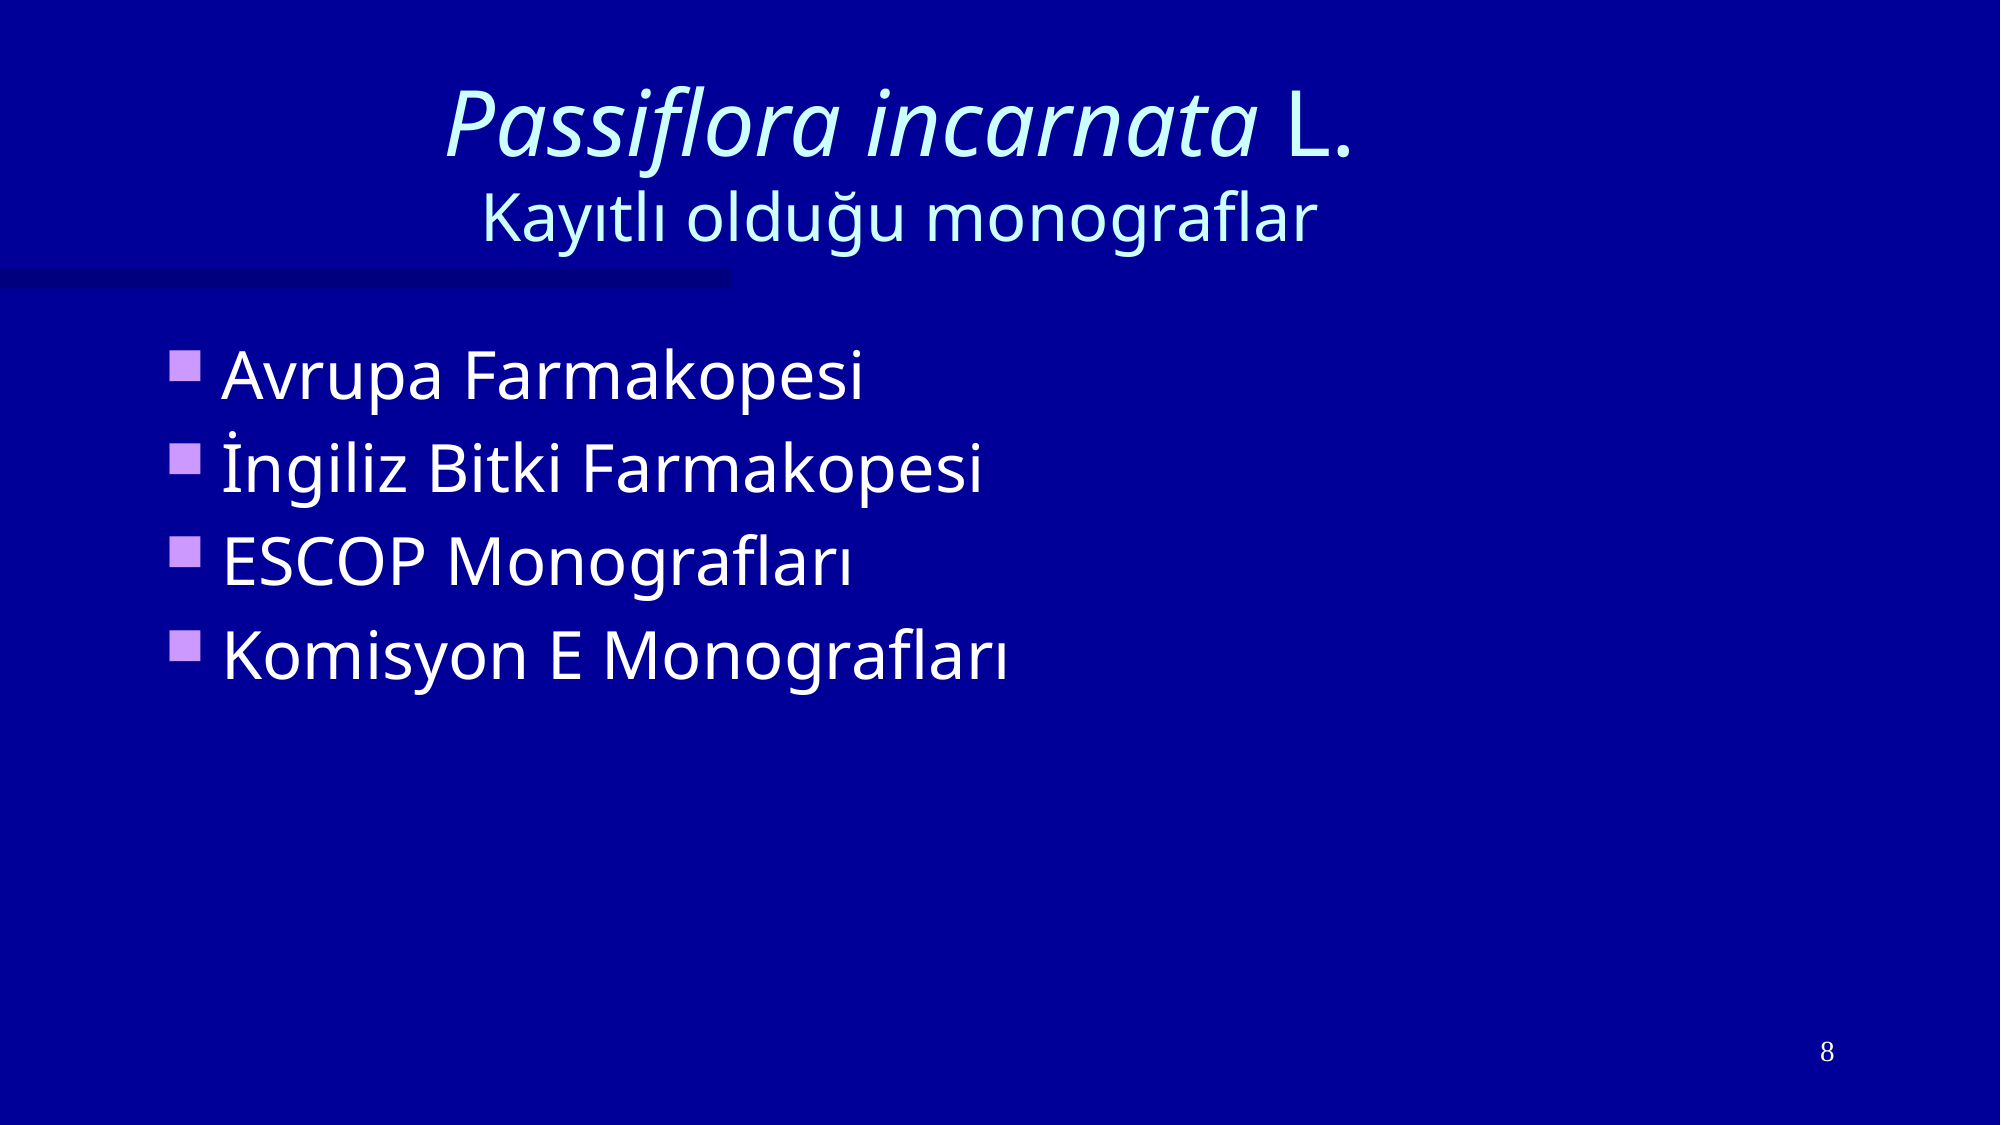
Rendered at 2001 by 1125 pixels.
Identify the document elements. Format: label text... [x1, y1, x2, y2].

slide_number 8 [1433, 1024, 1851, 1101]
title Passiflora incarnata L. Kayıtlı olduğu monograflar [49, 74, 1751, 263]
list Avrupa Farmakopesi İngiliz Bitki Farmakopesi ESCOP Monografları Komisyon E Monografları [149, 324, 1851, 1001]
